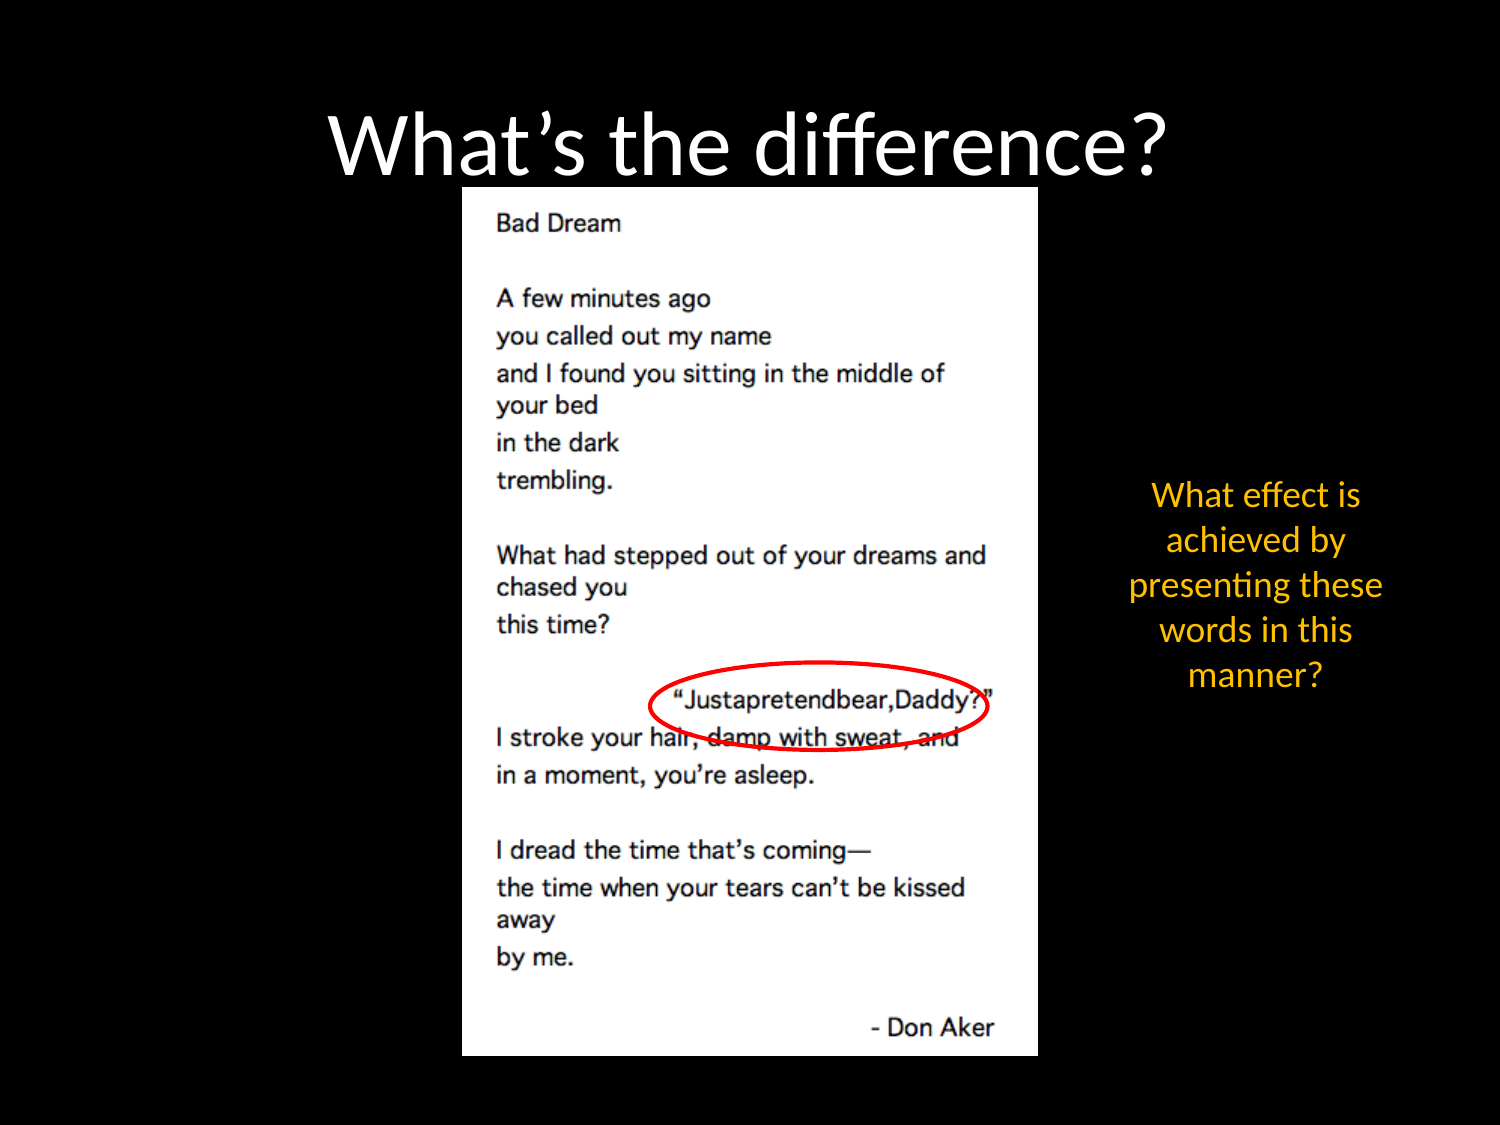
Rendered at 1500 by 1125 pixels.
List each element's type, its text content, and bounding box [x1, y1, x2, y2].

title What’s the difference? [75, 45, 1425, 233]
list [462, 187, 1038, 1056]
text_box What effect is achieved by presenting these words in this manner? [1074, 462, 1438, 703]
